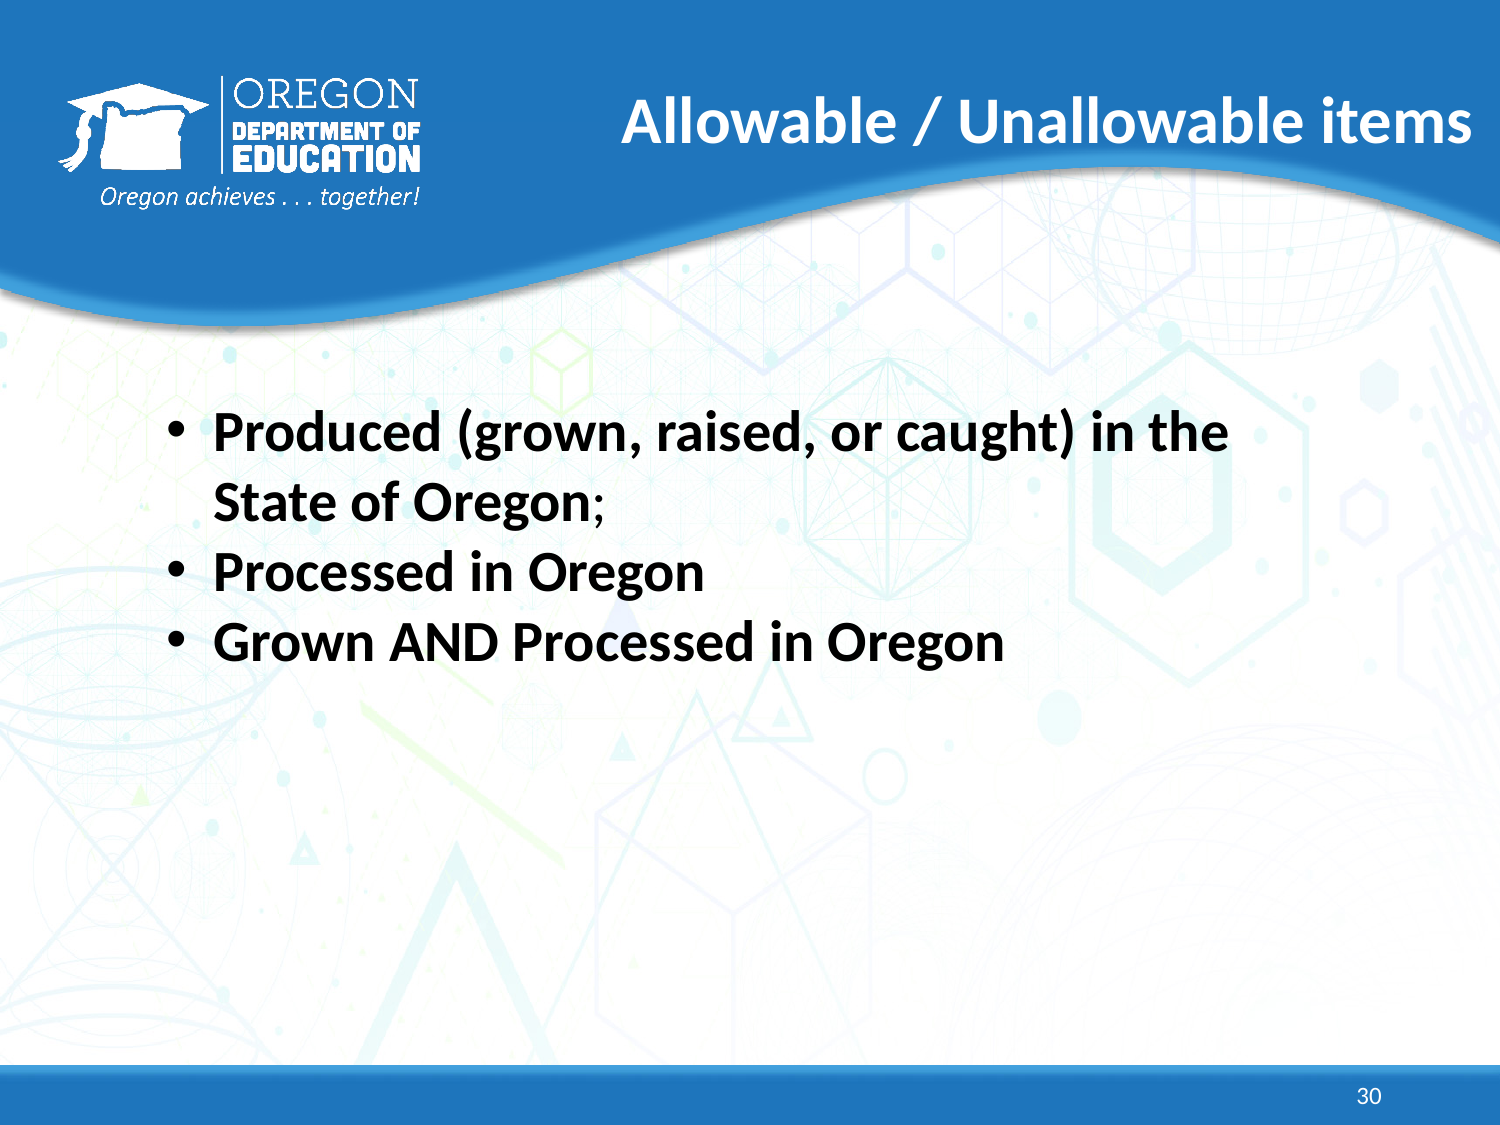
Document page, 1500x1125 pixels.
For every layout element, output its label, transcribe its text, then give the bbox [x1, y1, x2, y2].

text_box Produced (grown, raised, or caught) in the State of Oregon; Processed in Oregon Grown AND Processed in Oregon [151, 386, 1352, 681]
title Allowable / Unallowable items [439, 15, 1490, 156]
slide_number 30 [1059, 1065, 1397, 1125]
picture [0, 0, 1500, 1125]
